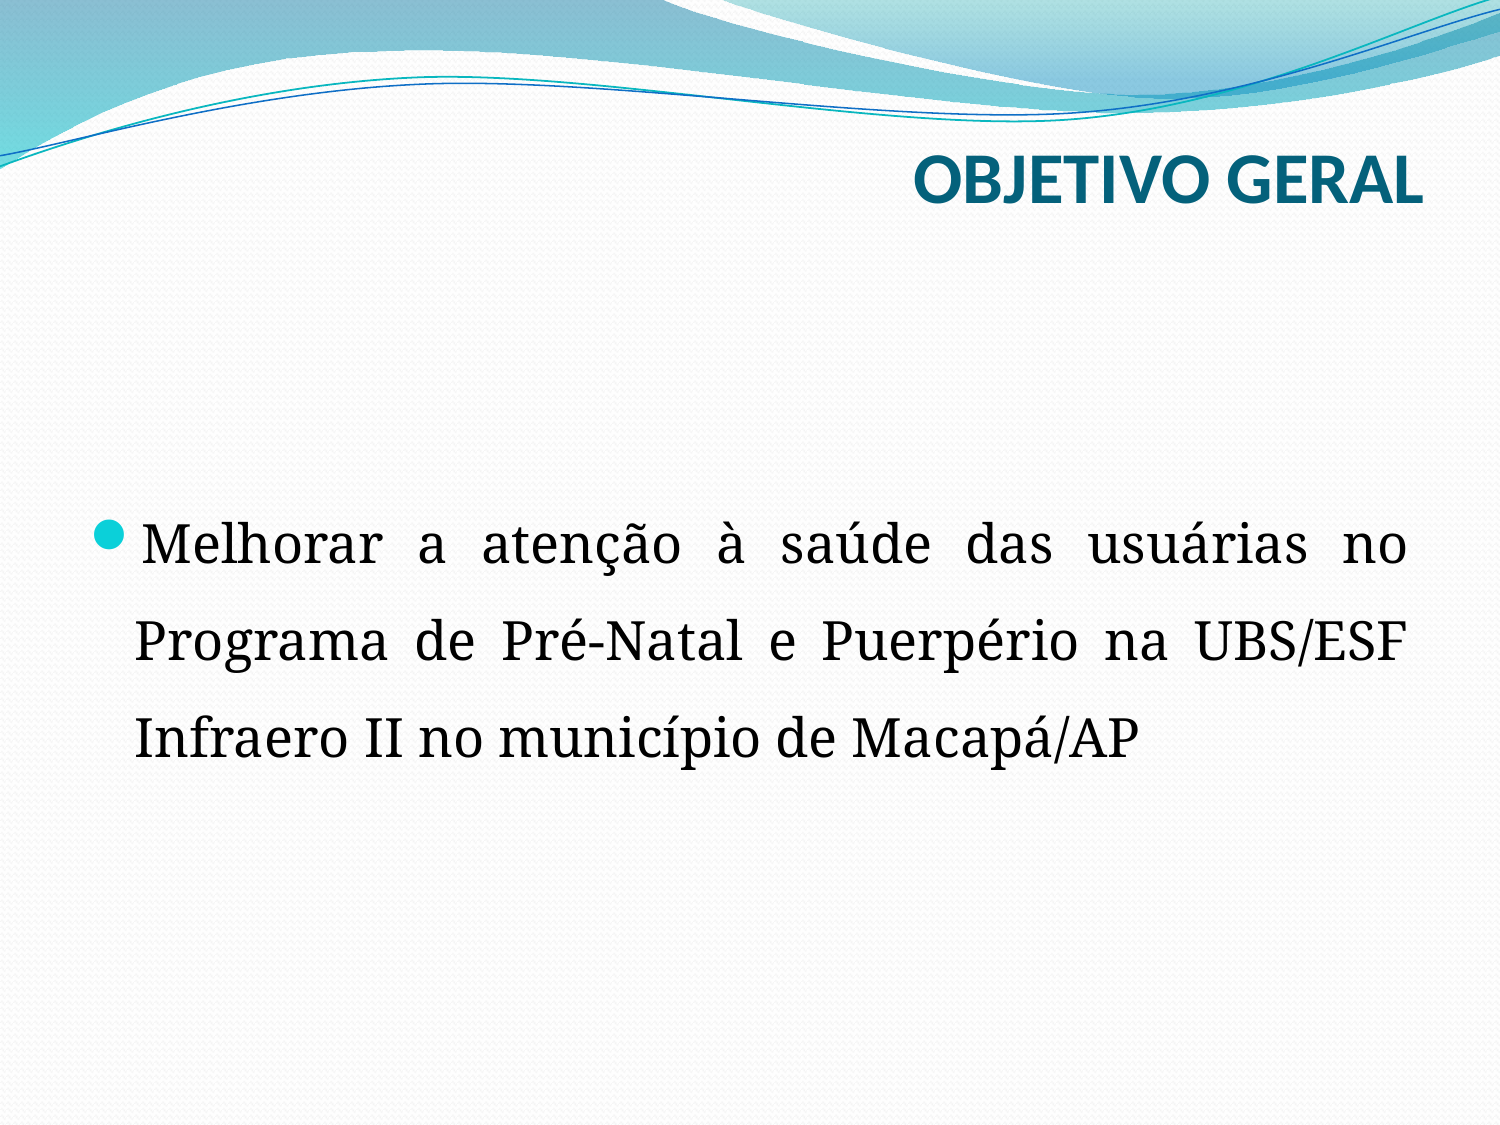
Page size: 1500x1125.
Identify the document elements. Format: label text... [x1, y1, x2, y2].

title OBJETIVO GERAL [75, 90, 1425, 219]
list Melhorar a atenção à saúde das usuárias no Programa de Pré-Natal e Puerpério na UBS/ESF Infraero II no município de Macapá/AP [75, 317, 1425, 1038]
